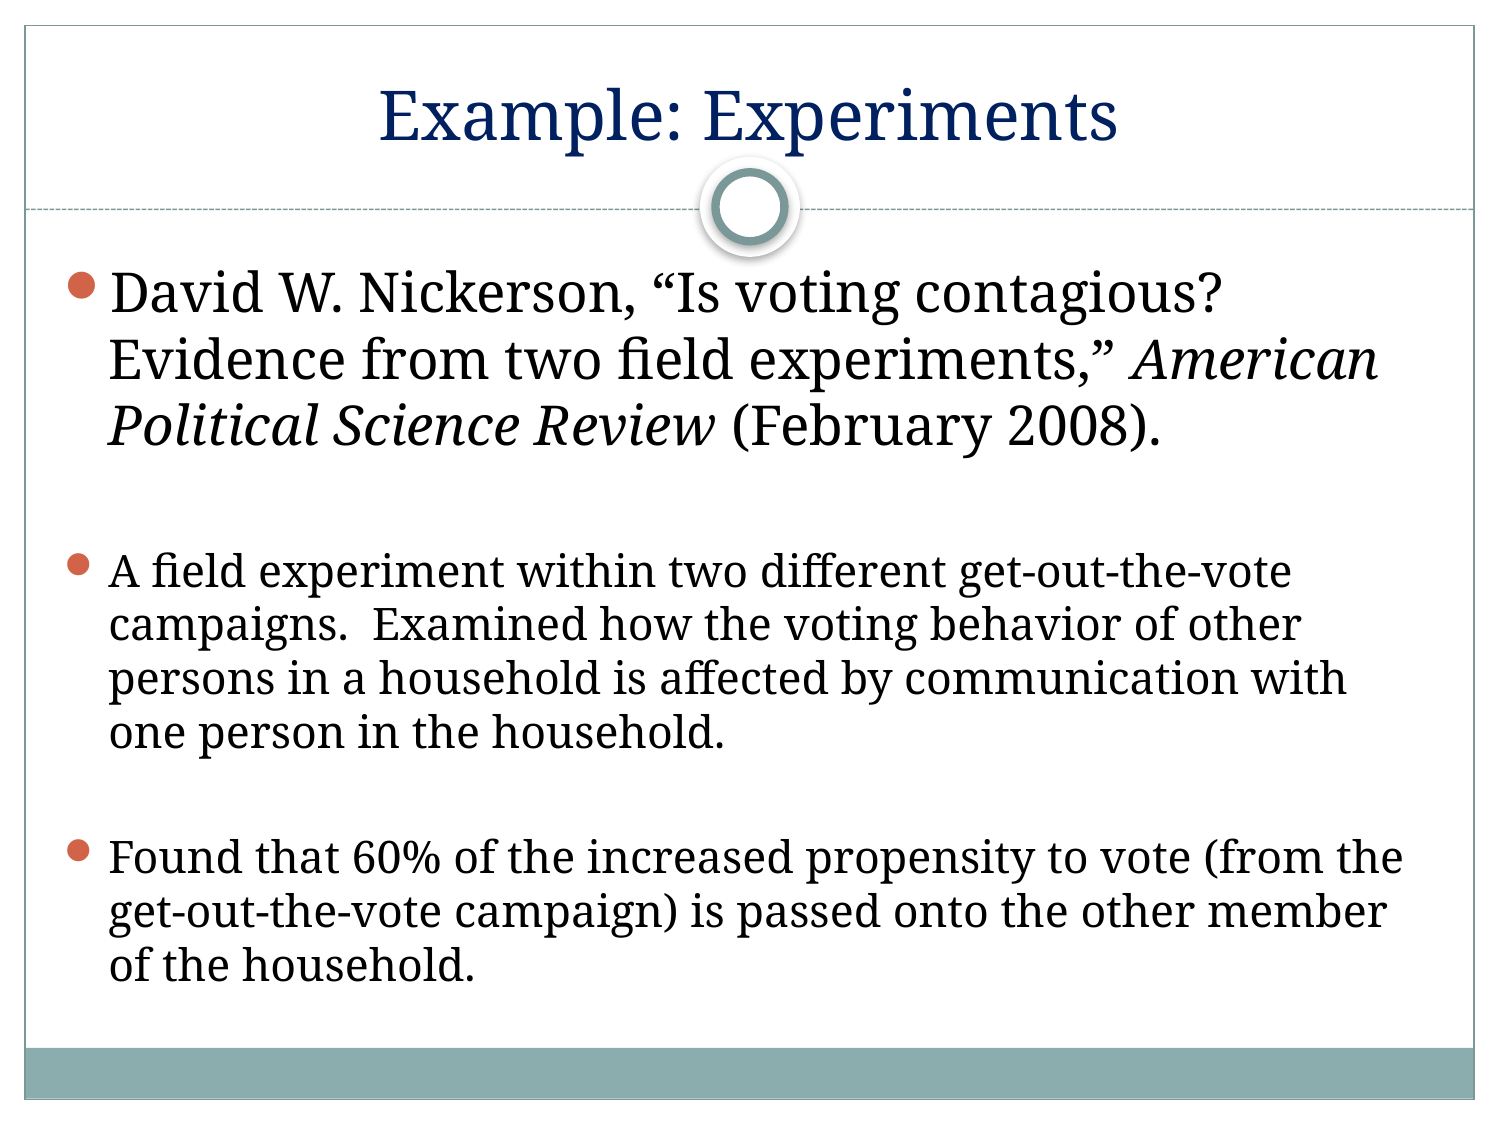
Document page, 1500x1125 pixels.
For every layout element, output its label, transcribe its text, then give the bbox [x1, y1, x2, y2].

title Example: Experiments [49, 37, 1450, 162]
list David W. Nickerson, “Is voting contagious? Evidence from two field experiments,” American Political Science Review (February 2008). A field experiment within two different get-out-the-vote campaigns. Examined how the voting behavior of other persons in a household is affected by communication with one person in the household. Found that 60% of the increased propensity to vote (from the get-out-the-vote campaign) is passed onto the other member of the household. [49, 250, 1445, 1001]
